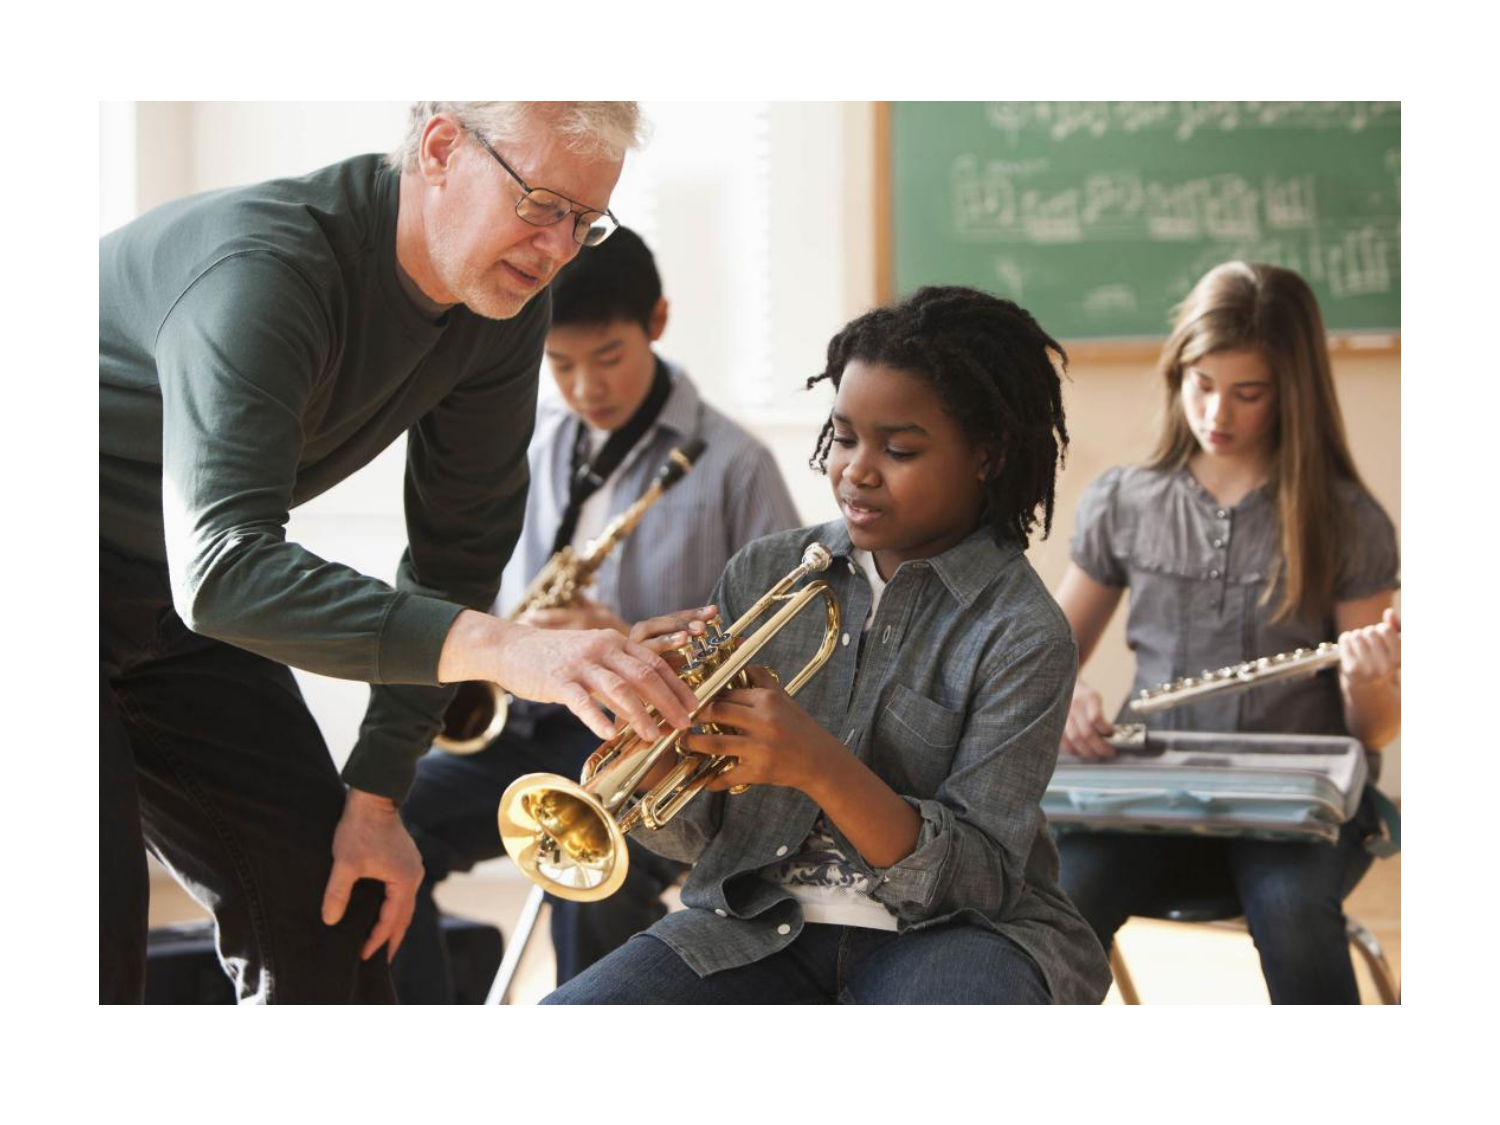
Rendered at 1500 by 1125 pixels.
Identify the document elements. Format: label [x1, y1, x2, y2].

list [99, 101, 1401, 1006]
